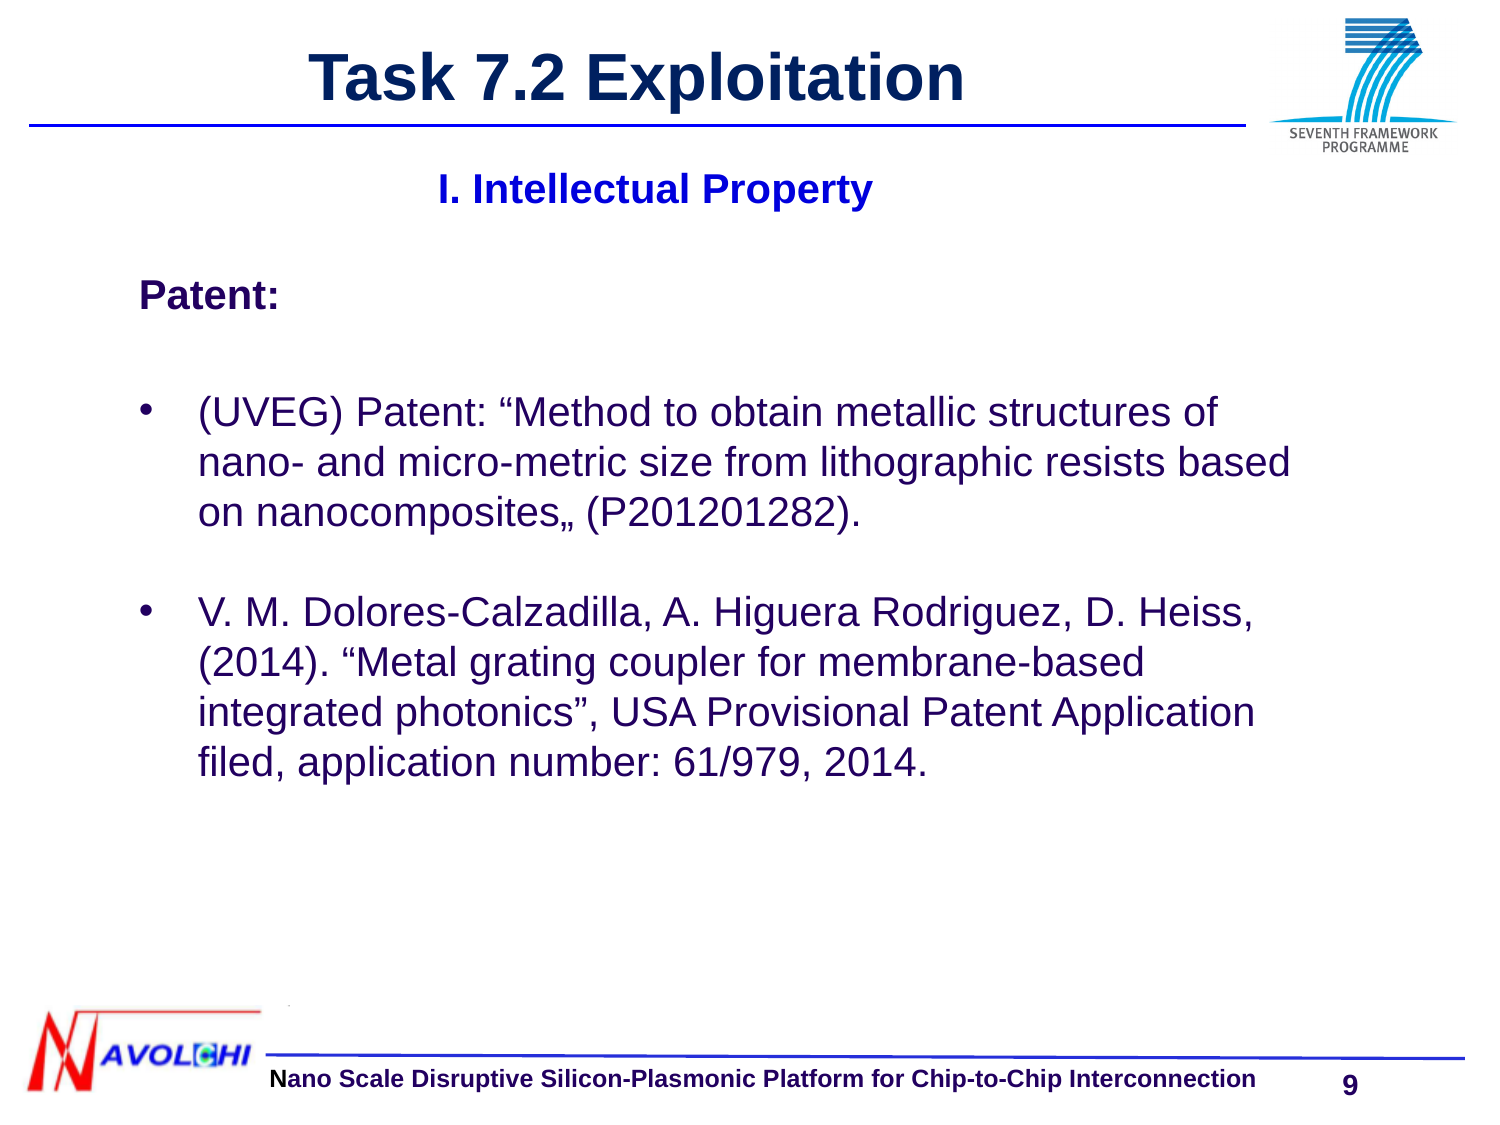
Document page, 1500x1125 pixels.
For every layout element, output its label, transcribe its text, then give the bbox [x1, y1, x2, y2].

text_box Patent: (UVEG) Patent: “Method to obtain metallic structures of nano- and micro-metric size from lithographic resists based on nanocomposites„ (P201201282). V. M. Dolores-Calzadilla, A. Higuera Rodriguez, D. Heiss, (2014). “Metal grating coupler for membrane-based integrated photonics”, USA Provisional Patent Application filed, application number: 61/979, 2014. [123, 208, 1329, 793]
text_box I. Intellectual Property [159, 137, 1164, 213]
picture [1269, 18, 1458, 155]
title Task 7.2 Exploitation [29, 30, 1247, 131]
picture [3, 1005, 290, 1101]
